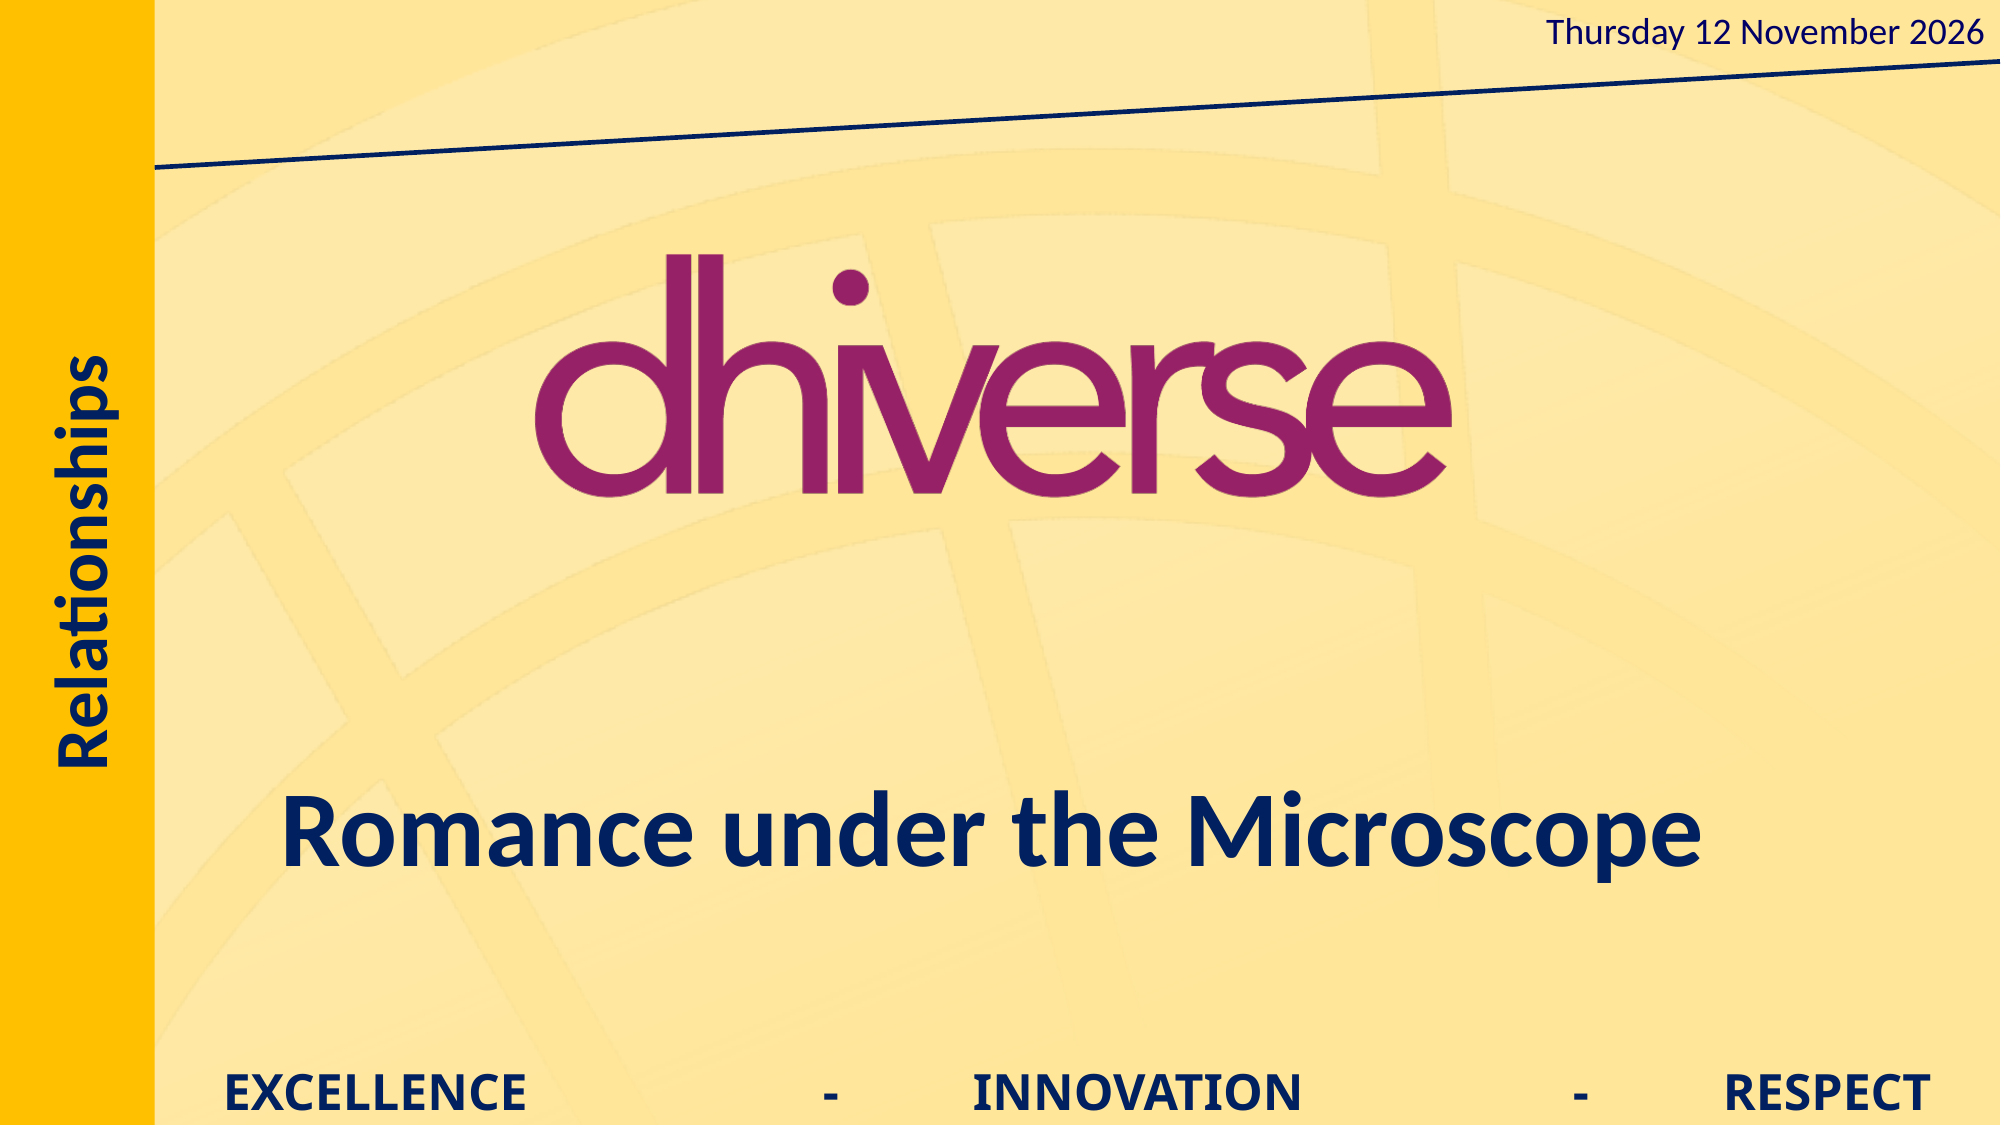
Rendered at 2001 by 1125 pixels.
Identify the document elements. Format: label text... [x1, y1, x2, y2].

picture [419, 141, 1568, 612]
title Romance under the Microscope [243, 672, 1744, 898]
